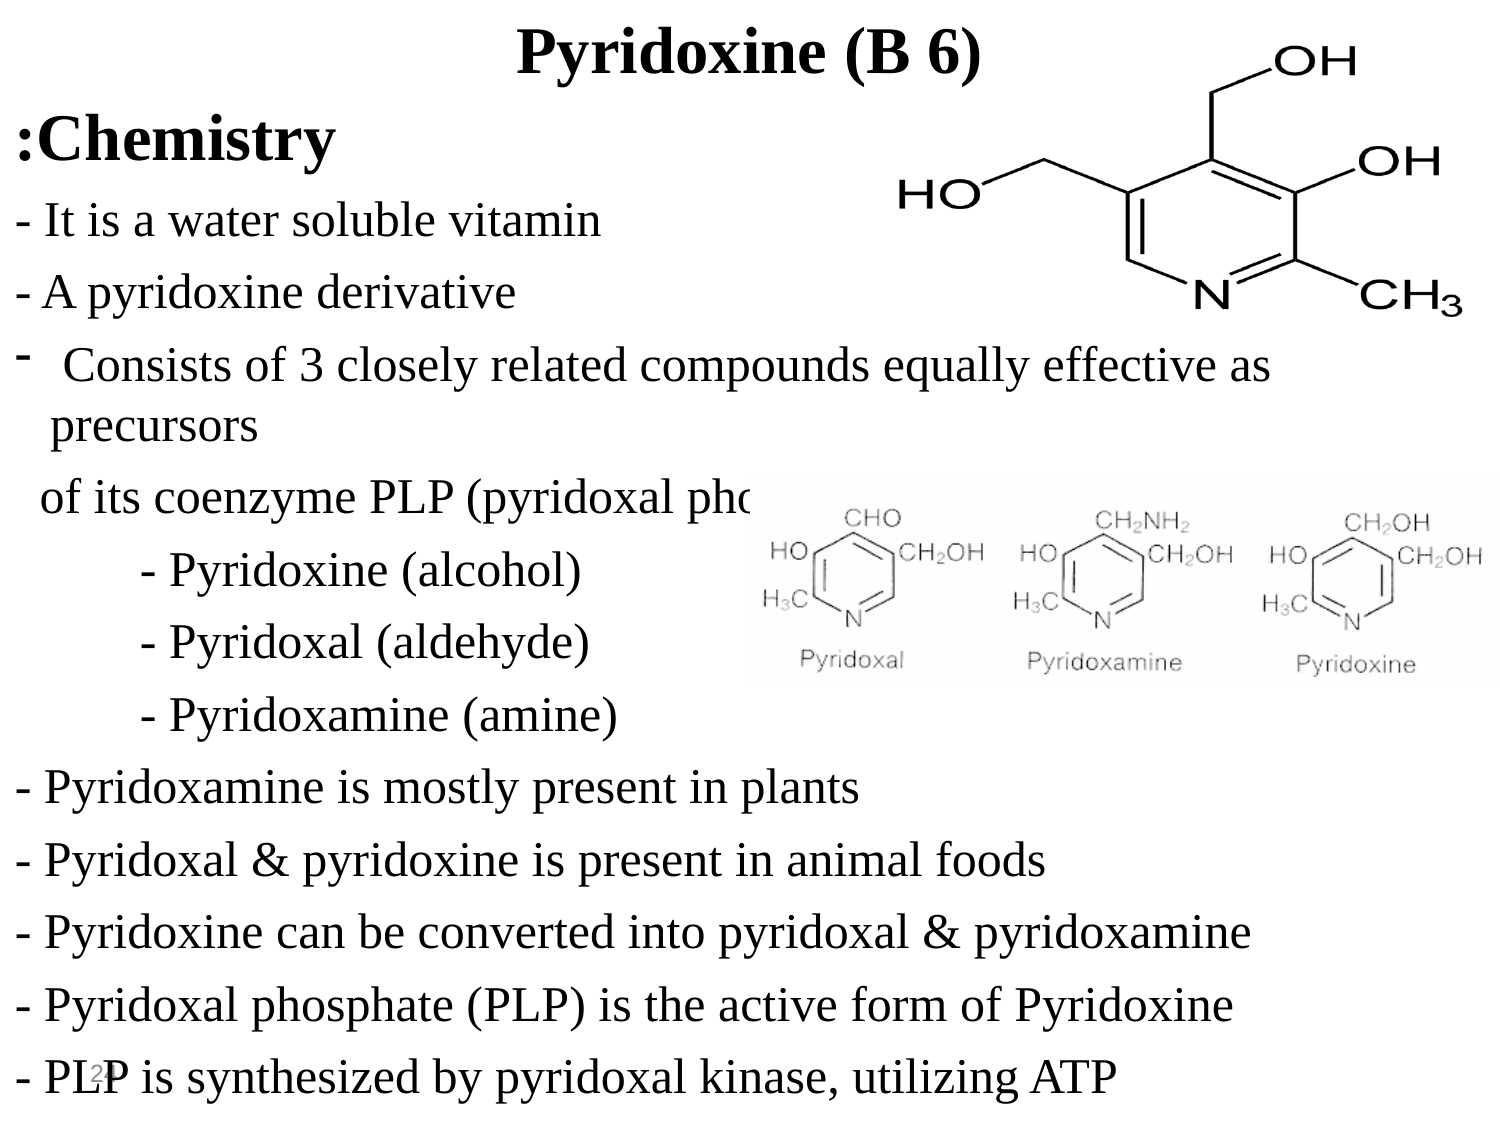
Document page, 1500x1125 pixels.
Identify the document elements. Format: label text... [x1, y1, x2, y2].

text_box Pyridoxine (B 6) Chemistry: - It is a water soluble vitamin - A pyridoxine derivative Consists of 3 closely related compounds equally effective as precursors of its coenzyme PLP (pyridoxal phosphate) - Pyridoxine (alcohol) - Pyridoxal (aldehyde) - Pyridoxamine (amine) - Pyridoxamine is mostly present in plants - Pyridoxal & pyridoxine is present in animal foods - Pyridoxine can be converted into pyridoxal & pyridoxamine - Pyridoxal phosphate (PLP) is the active form of Pyridoxine - PLP is synthesized by pyridoxal kinase, utilizing ATP [0, 0, 1500, 1112]
picture [749, 474, 1500, 688]
picture [887, 37, 1476, 326]
